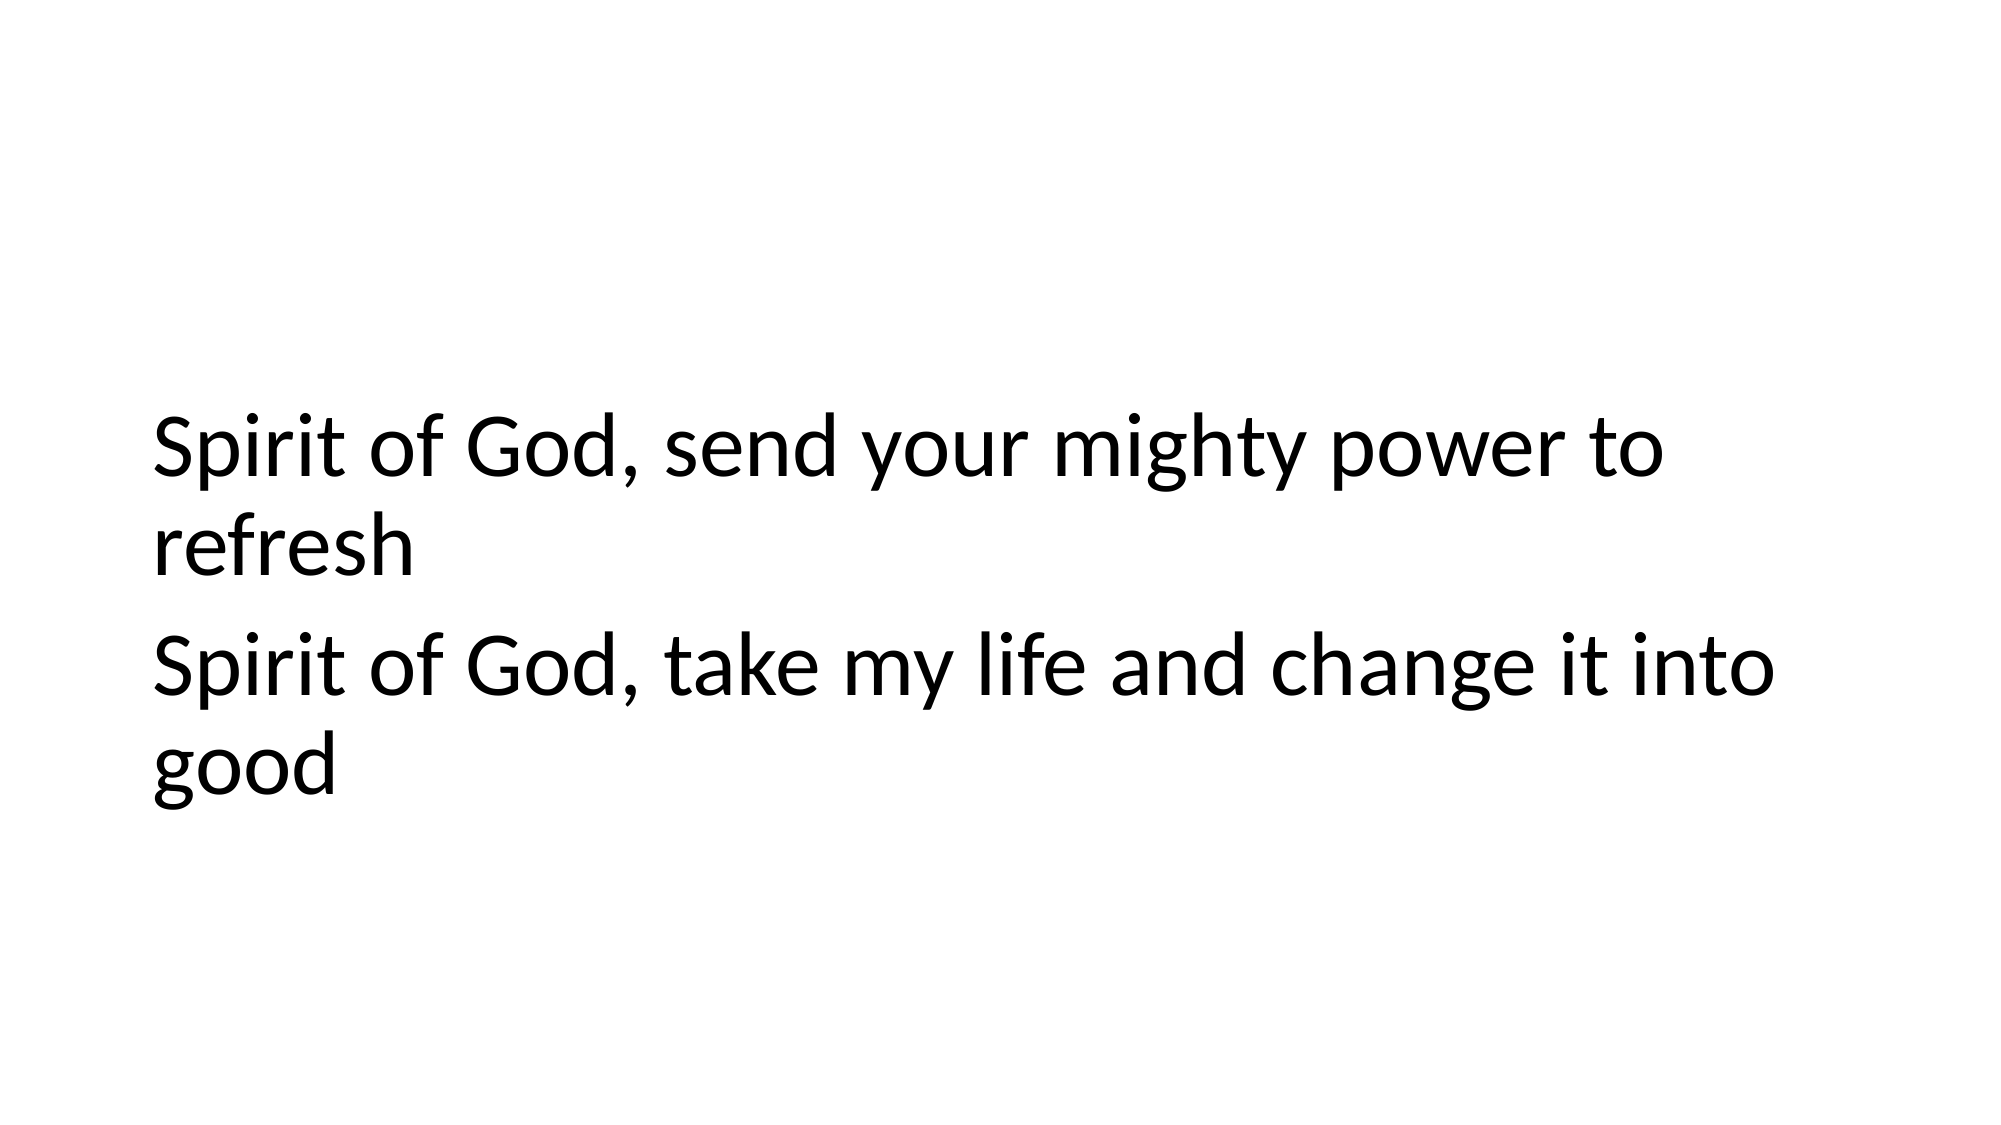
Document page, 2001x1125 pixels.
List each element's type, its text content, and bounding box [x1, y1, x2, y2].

list Spirit of God, send your mighty power to refresh Spirit of God, take my life and change it into good [137, 67, 1863, 1014]
